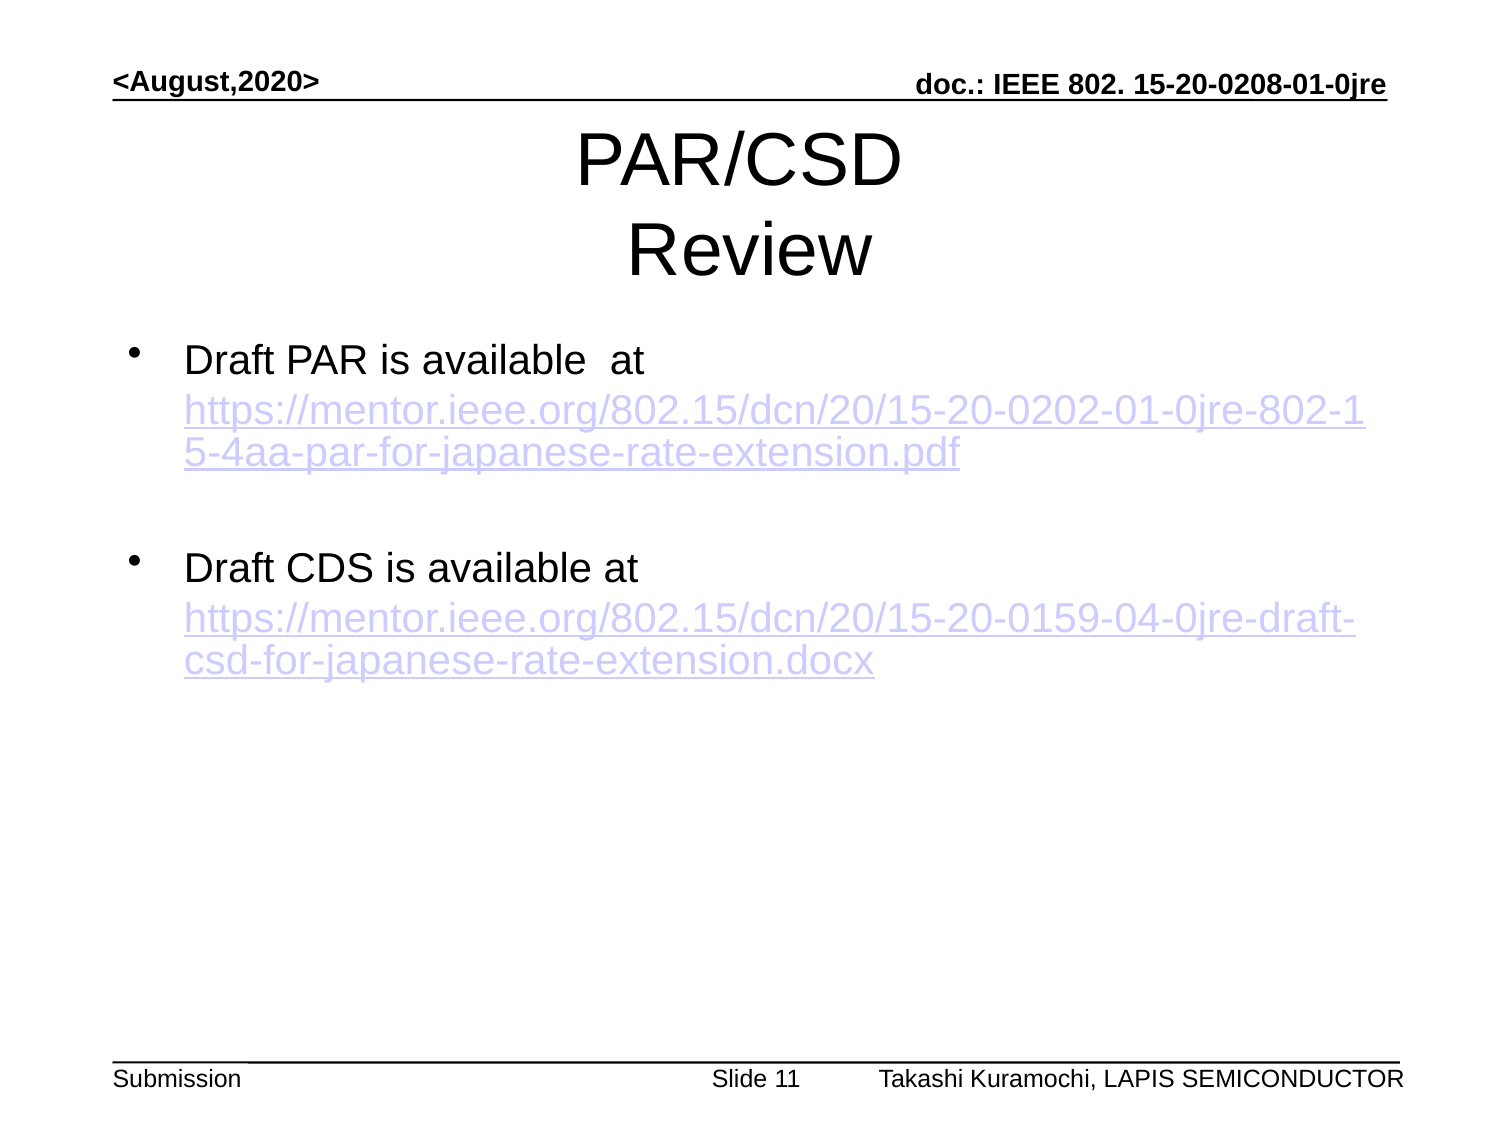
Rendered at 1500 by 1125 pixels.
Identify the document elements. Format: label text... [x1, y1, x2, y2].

list Draft PAR is available at https://mentor.ieee.org/802.15/dcn/20/15-20-0202-01-0jre-802-15-4aa-par-for-japanese-rate-extension.pdf Draft CDS is available at https://mentor.ieee.org/802.15/dcn/20/15-20-0159-04-0jre-draft-csd-for-japanese-rate-extension.docx [112, 324, 1388, 1000]
footer Takashi Kuramochi, LAPIS SEMICONDUCTOR [797, 1062, 1413, 1094]
title PAR/CSD Review [112, 112, 1388, 288]
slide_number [112, 62, 375, 98]
slide_number Slide 11 [709, 1062, 803, 1093]
